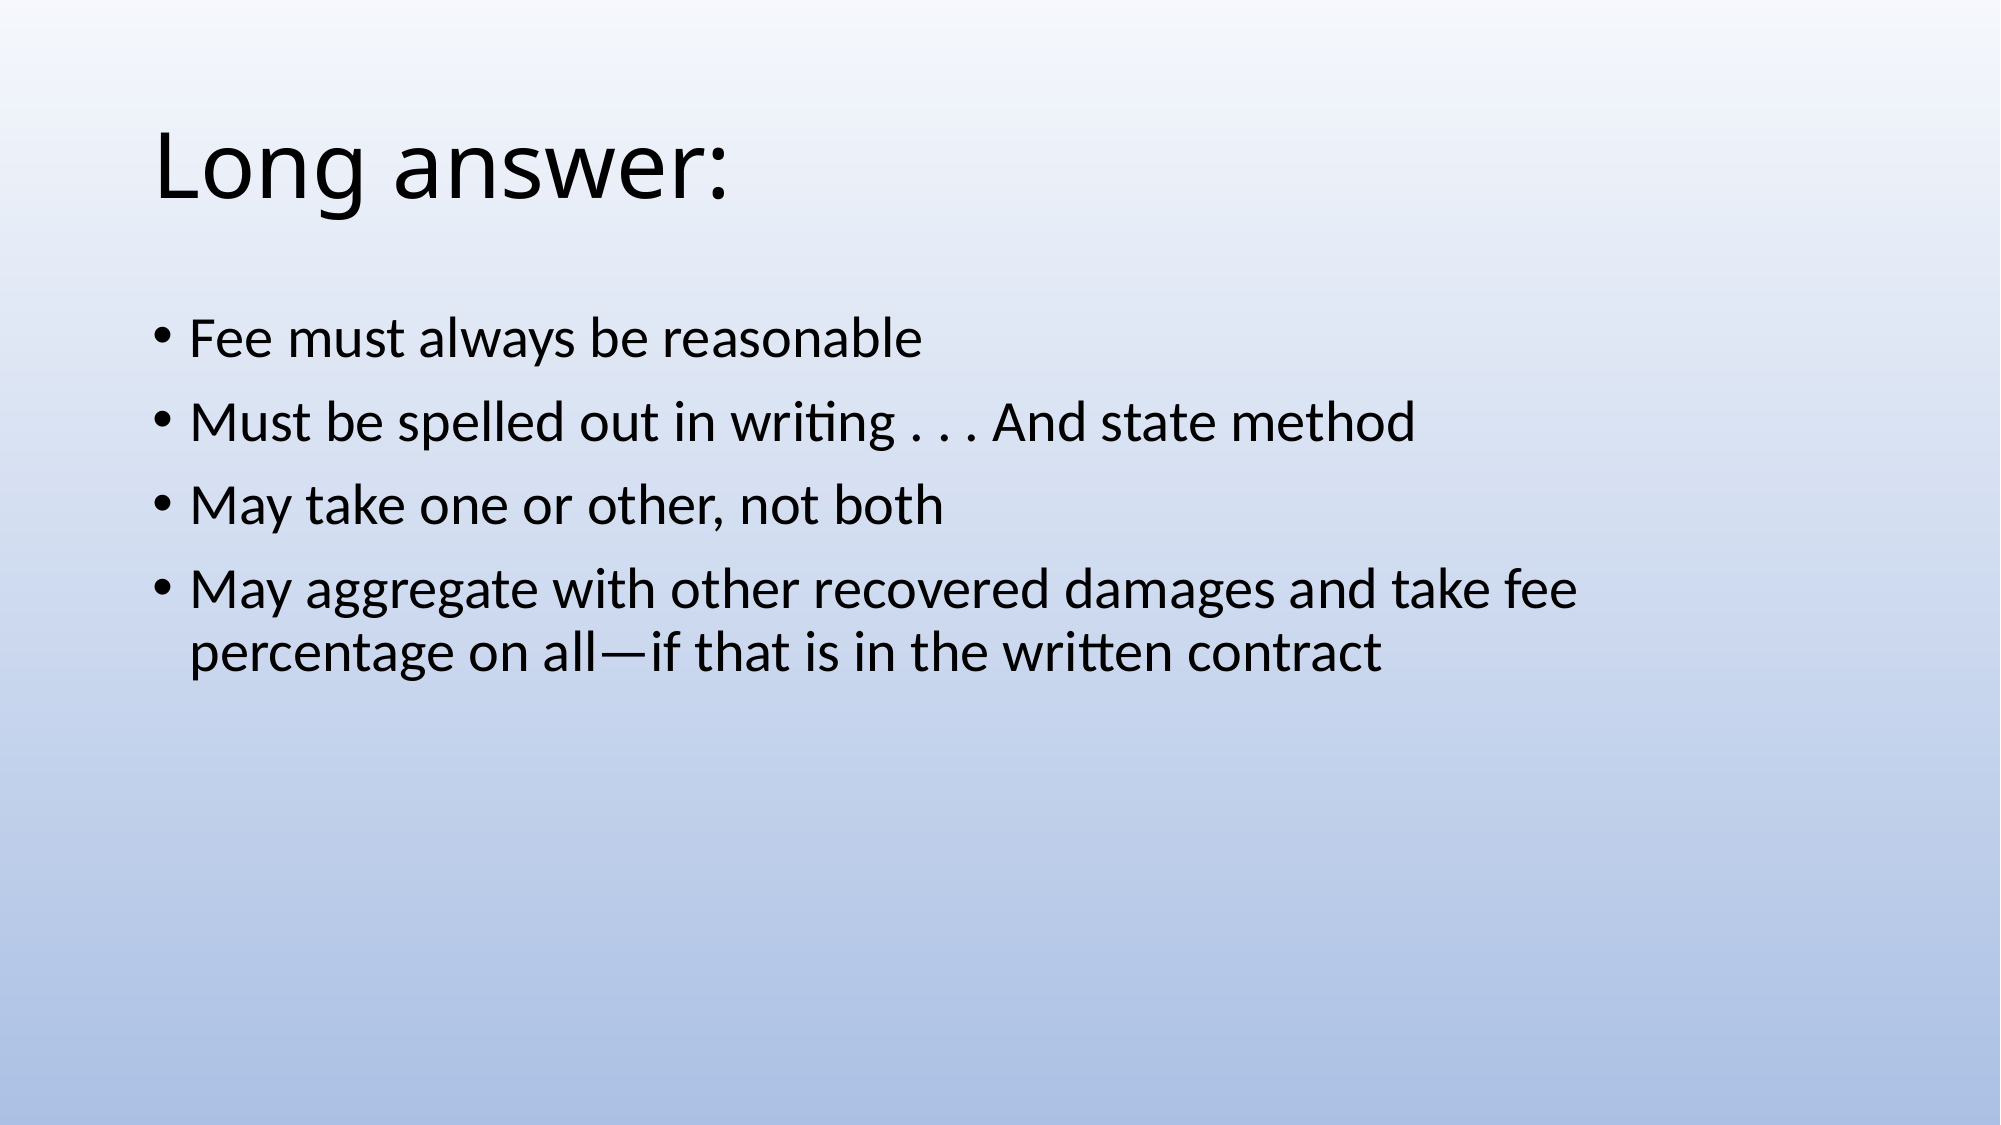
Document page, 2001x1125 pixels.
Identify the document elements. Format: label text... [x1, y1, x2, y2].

list Fee must always be reasonable Must be spelled out in writing . . . And state method May take one or other, not both May aggregate with other recovered damages and take fee percentage on all—if that is in the written contract [137, 299, 1863, 1014]
title Long answer: [137, 59, 1863, 278]
